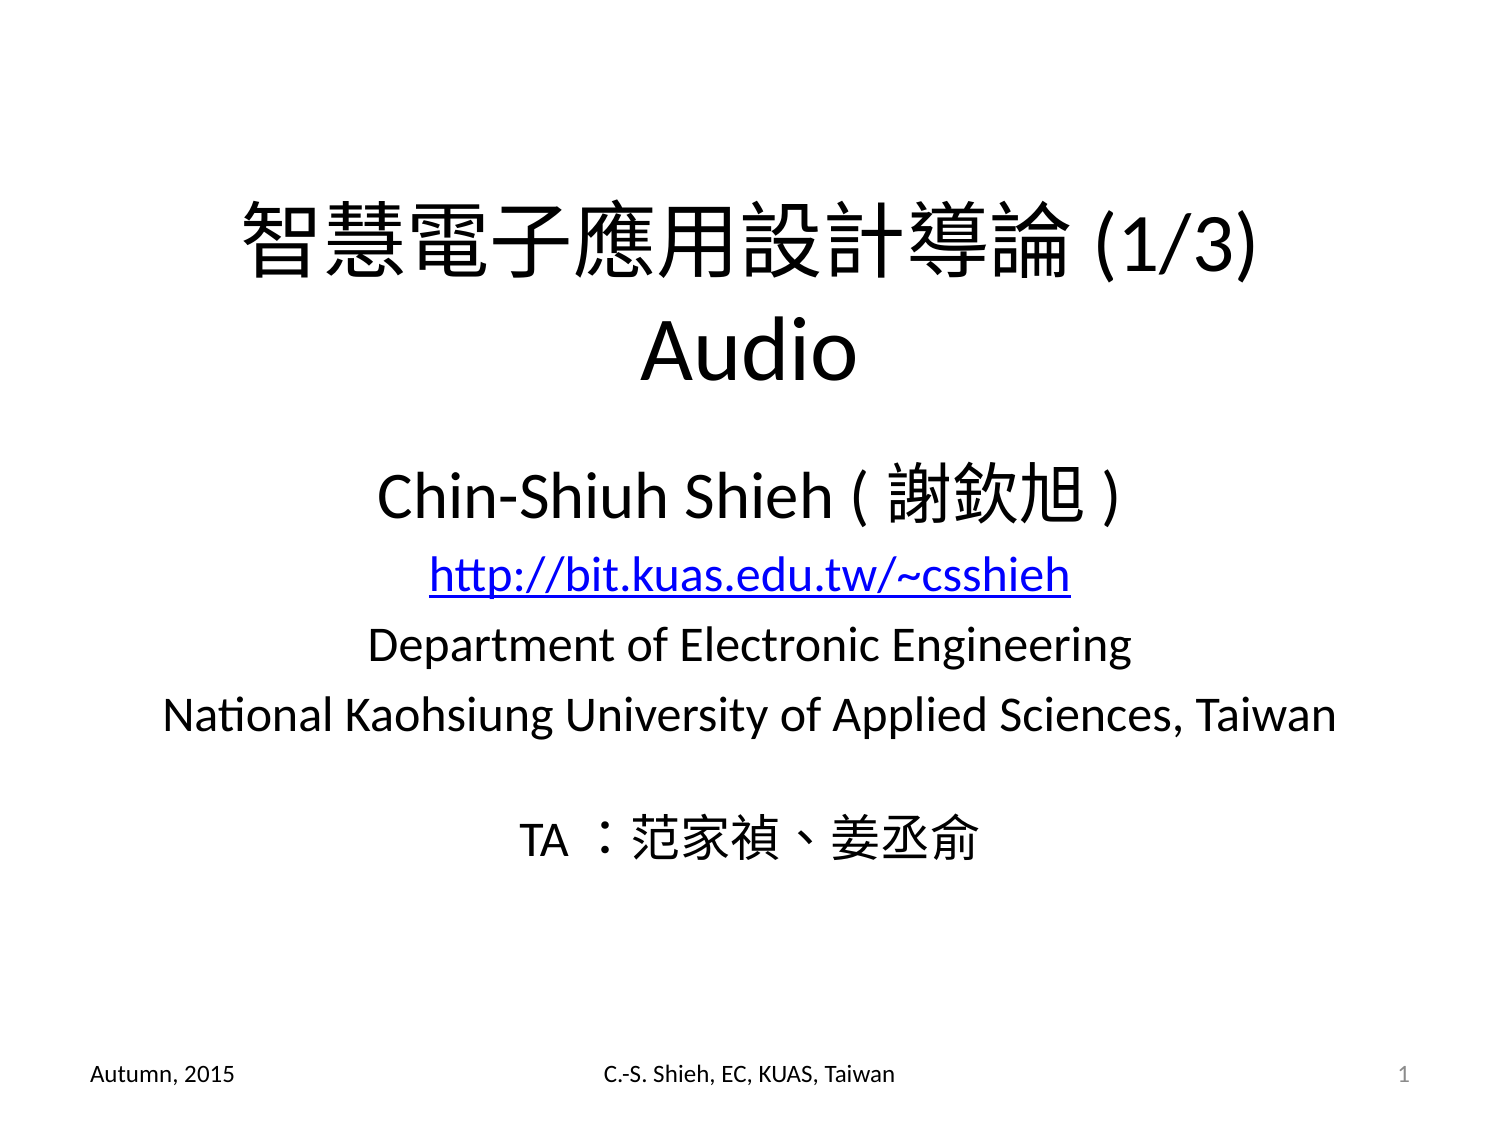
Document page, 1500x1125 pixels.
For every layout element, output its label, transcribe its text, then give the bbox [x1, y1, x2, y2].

footer C.-S. Shieh, EC, KUAS, Taiwan [512, 1042, 988, 1103]
slide_number Autumn, 2015 [75, 1042, 425, 1103]
text_box TA：范家禎、姜丞俞 [454, 798, 1046, 874]
slide_number 1 [1074, 1042, 1425, 1103]
subtitle Chin-Shiuh Shieh (謝欽旭) http://bit.kuas.edu.tw/~csshieh Department of Electronic Engineering National Kaohsiung University of Applied Sciences, Taiwan [41, 444, 1459, 799]
title 智慧電子應用設計導論(1/3) Audio [112, 172, 1388, 414]
